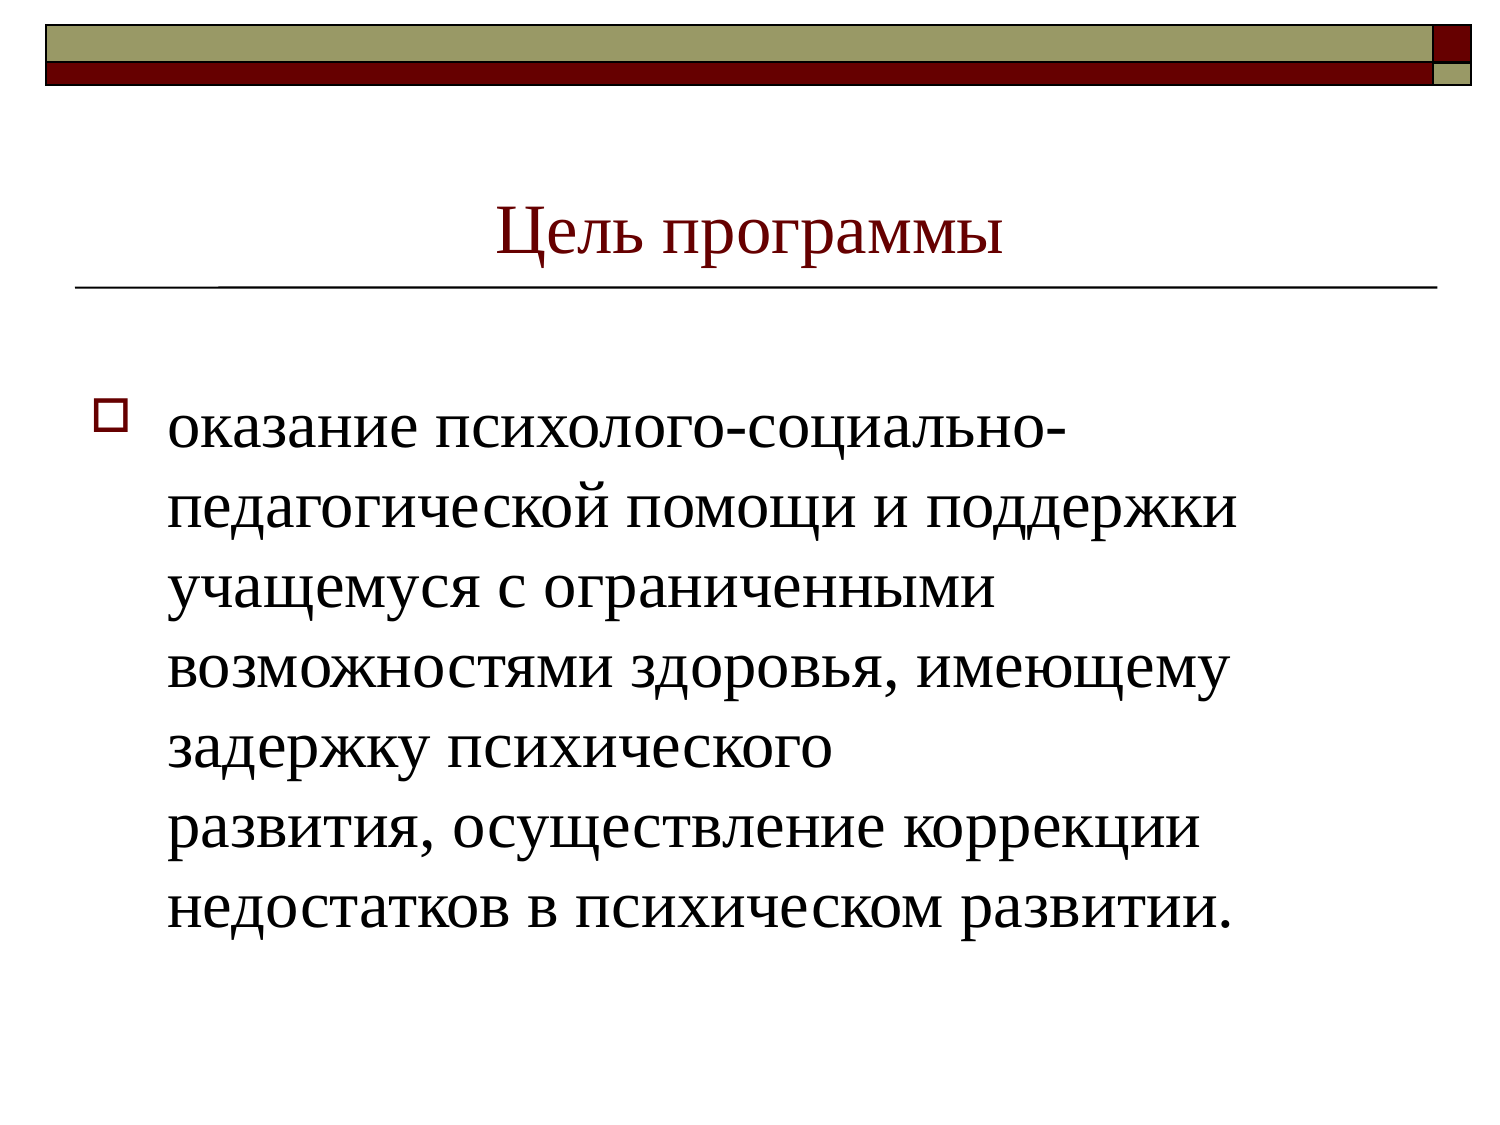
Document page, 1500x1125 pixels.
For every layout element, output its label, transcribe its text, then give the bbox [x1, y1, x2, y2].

list оказание психолого-социально-педагогической помощи и поддержки учащемуся с ограниченными возможностями здоровья, имеющему задержку психического развития, осуществление коррекции недостатков в психическом развитии. [75, 373, 1425, 1006]
title Цель программы [75, 87, 1425, 275]
